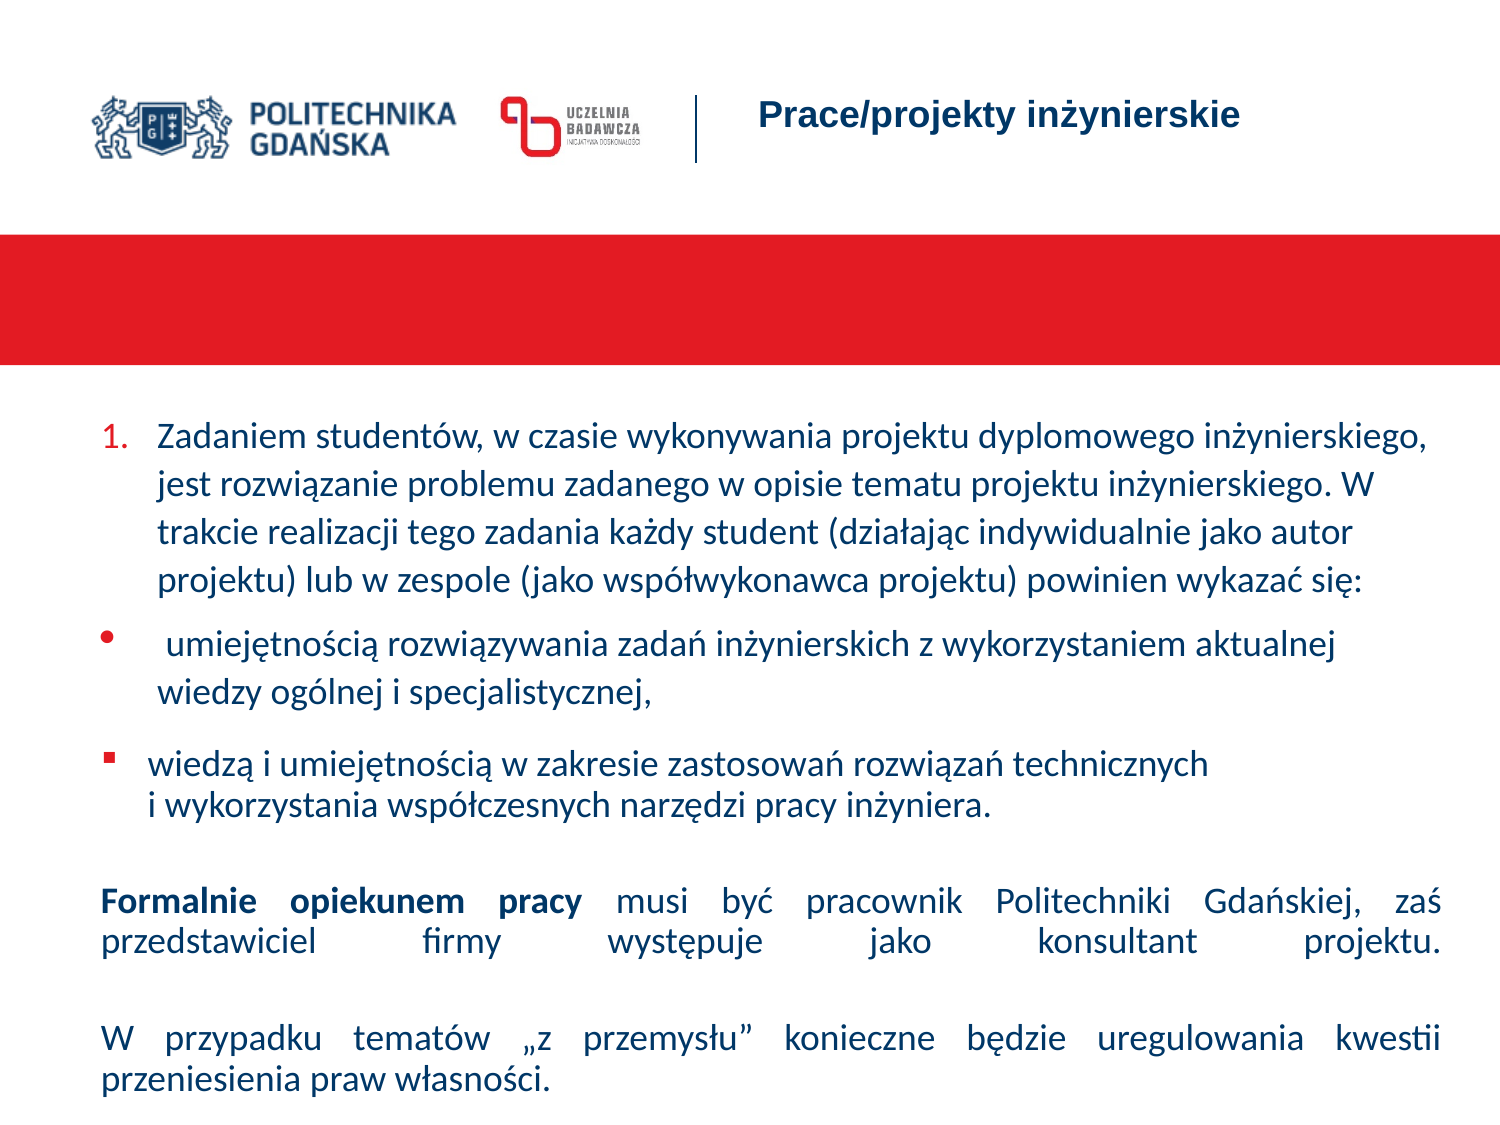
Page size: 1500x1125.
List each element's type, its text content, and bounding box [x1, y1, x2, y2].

title Prace/projekty inżynierskie [743, 88, 1500, 135]
subtitle Zadaniem studentów, w czasie wykonywania projektu dyplomowego inżynierskiego, jest rozwiązanie problemu zadanego w opisie tematu projektu inżynierskiego. W trakcie realizacji tego zadania każdy student (działając indywidualnie jako autor projektu) lub w zespole (jako współwykonawca projektu) powinien wykazać się: umiejętnością rozwiązywania zadań inżynierskich z wykorzystaniem aktualnej wiedzy ogólnej i specjalistycznej, wiedzą i umiejętnością w zakresie zastosowań rozwiązań technicznych i wykorzystania współczesnych narzędzi pracy inżyniera. Formalnie opiekunem pracy musi być pracownik Politechniki Gdańskiej, zaś przedstawiciel firmy występuje jako konsultant projektu. W przypadku tematów „z przemysłu” konieczne będzie uregulowania kwestii przeniesienia praw własności. [85, 399, 1458, 1106]
picture [488, 77, 652, 176]
